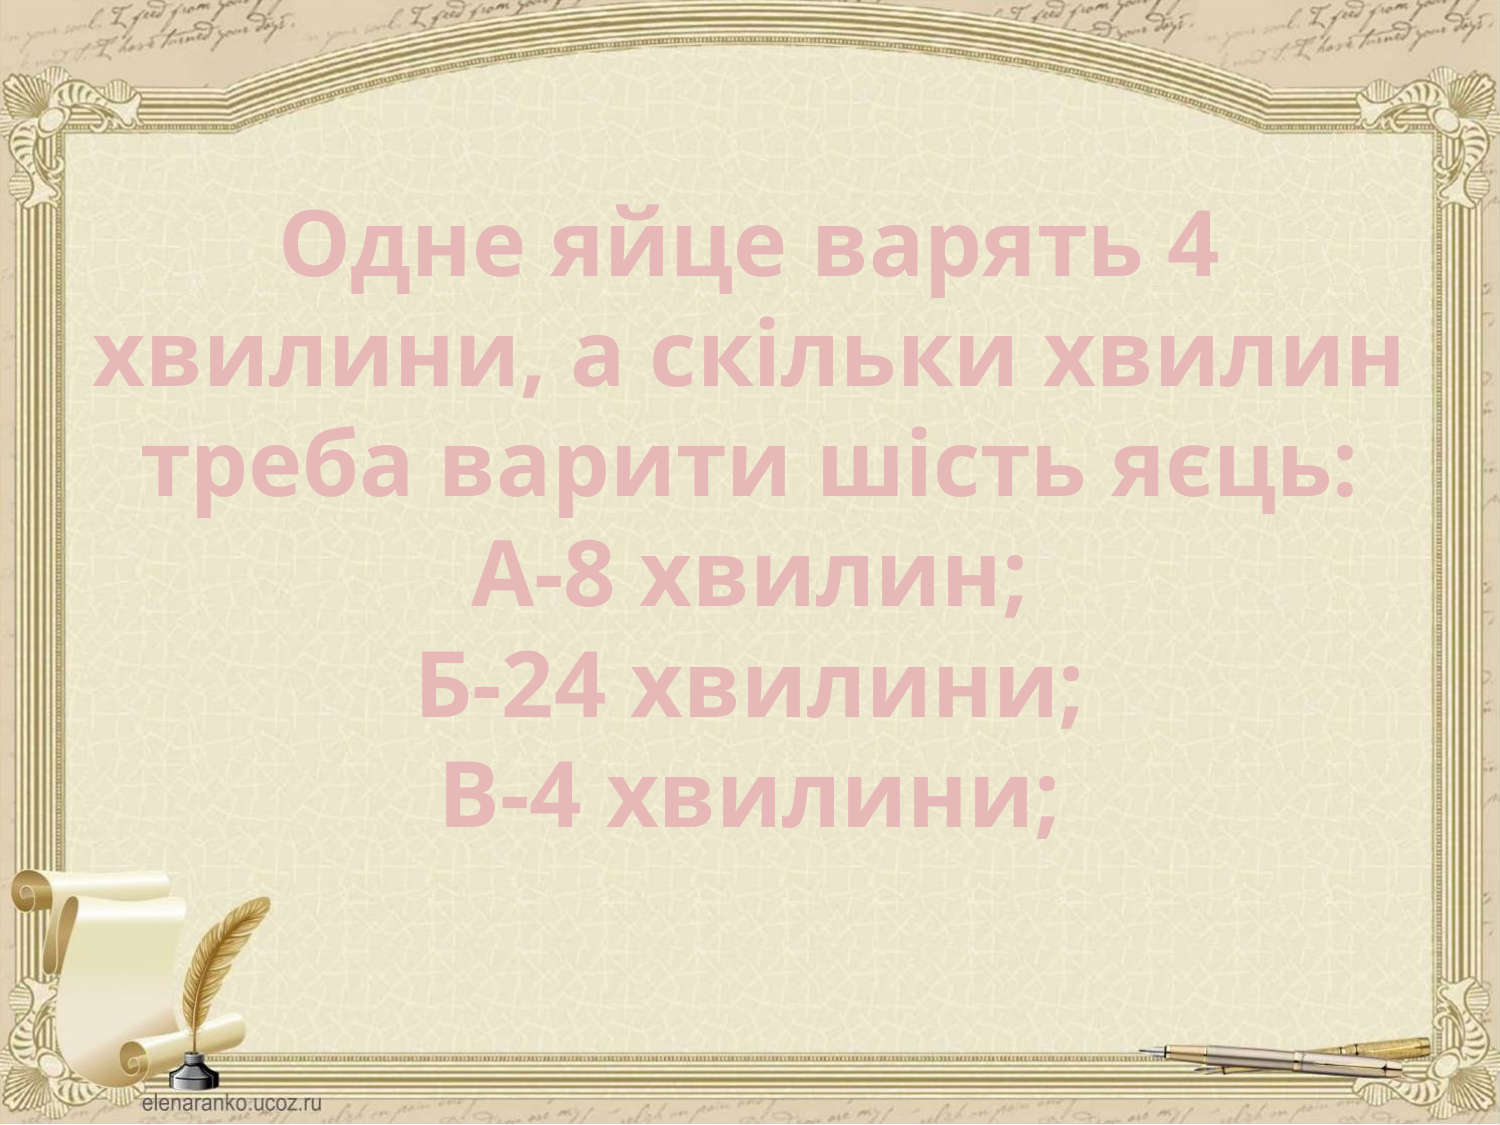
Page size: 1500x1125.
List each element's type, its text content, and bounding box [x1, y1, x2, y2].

title Одне яйце варять 4 хвилини, а скільки хвилин треба варити шість яєць: А-8 хвилин; Б-24 хвилини; В-4 хвилини; [75, 137, 1425, 894]
picture [0, 0, 1500, 1125]
